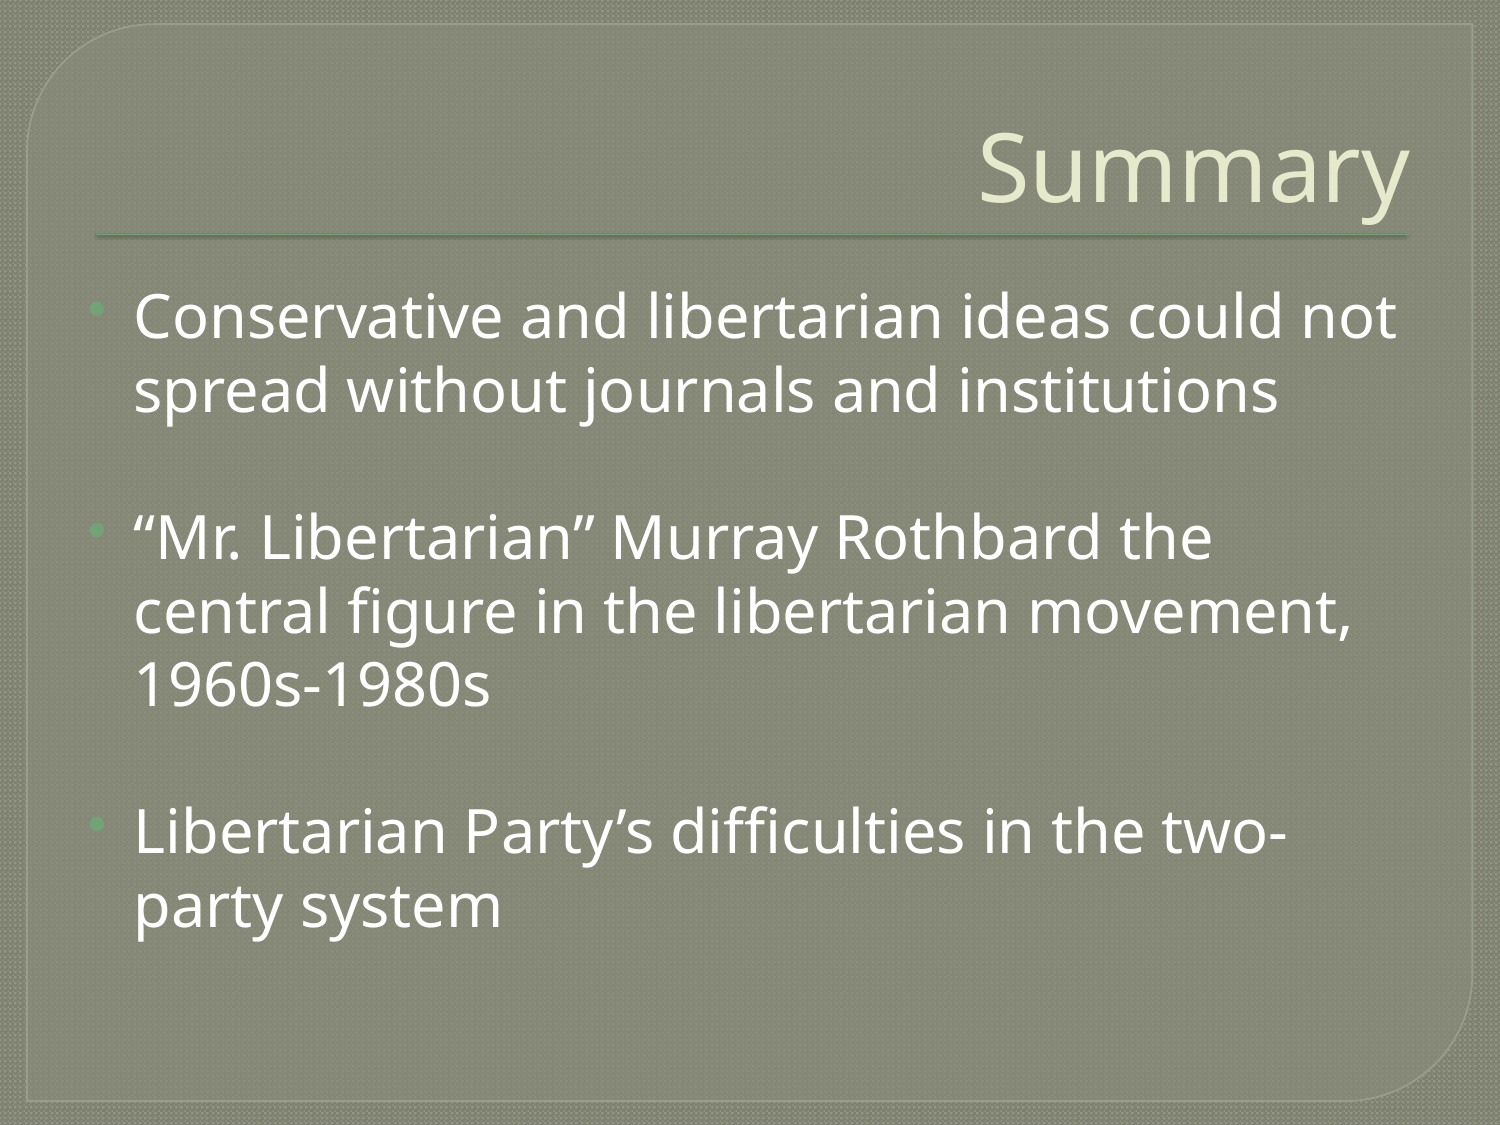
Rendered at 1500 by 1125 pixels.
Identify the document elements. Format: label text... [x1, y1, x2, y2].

title Summary [75, 41, 1425, 230]
list Conservative and libertarian ideas could not spread without journals and institutions “Mr. Libertarian” Murray Rothbard the central figure in the libertarian movement, 1960s-1980s Libertarian Party’s difficulties in the two-party system [75, 270, 1425, 1013]
